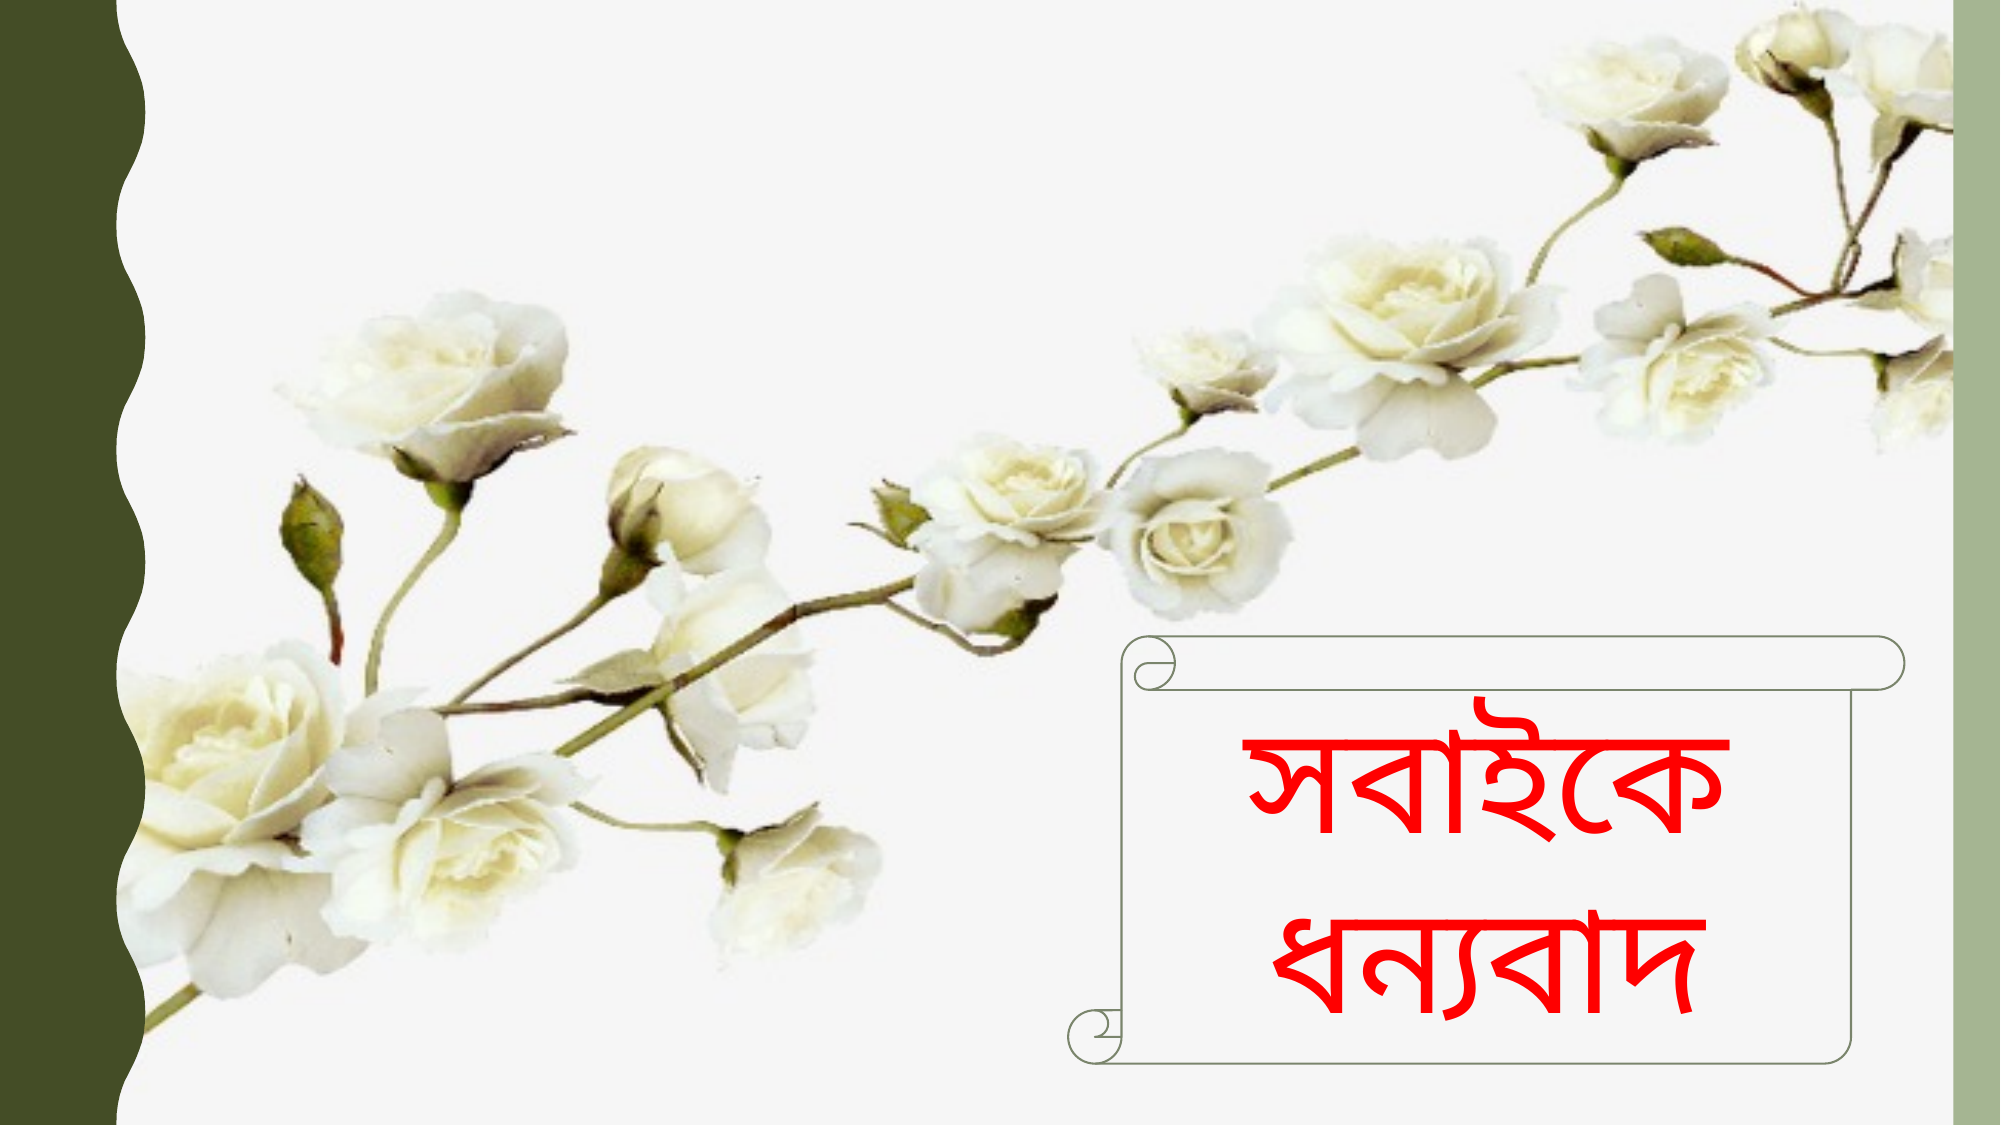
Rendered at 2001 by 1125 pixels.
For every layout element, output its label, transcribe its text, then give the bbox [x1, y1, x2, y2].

text_box সবাইকে ধন্যবাদ [1067, 635, 1906, 1065]
picture [117, 0, 1953, 1125]
